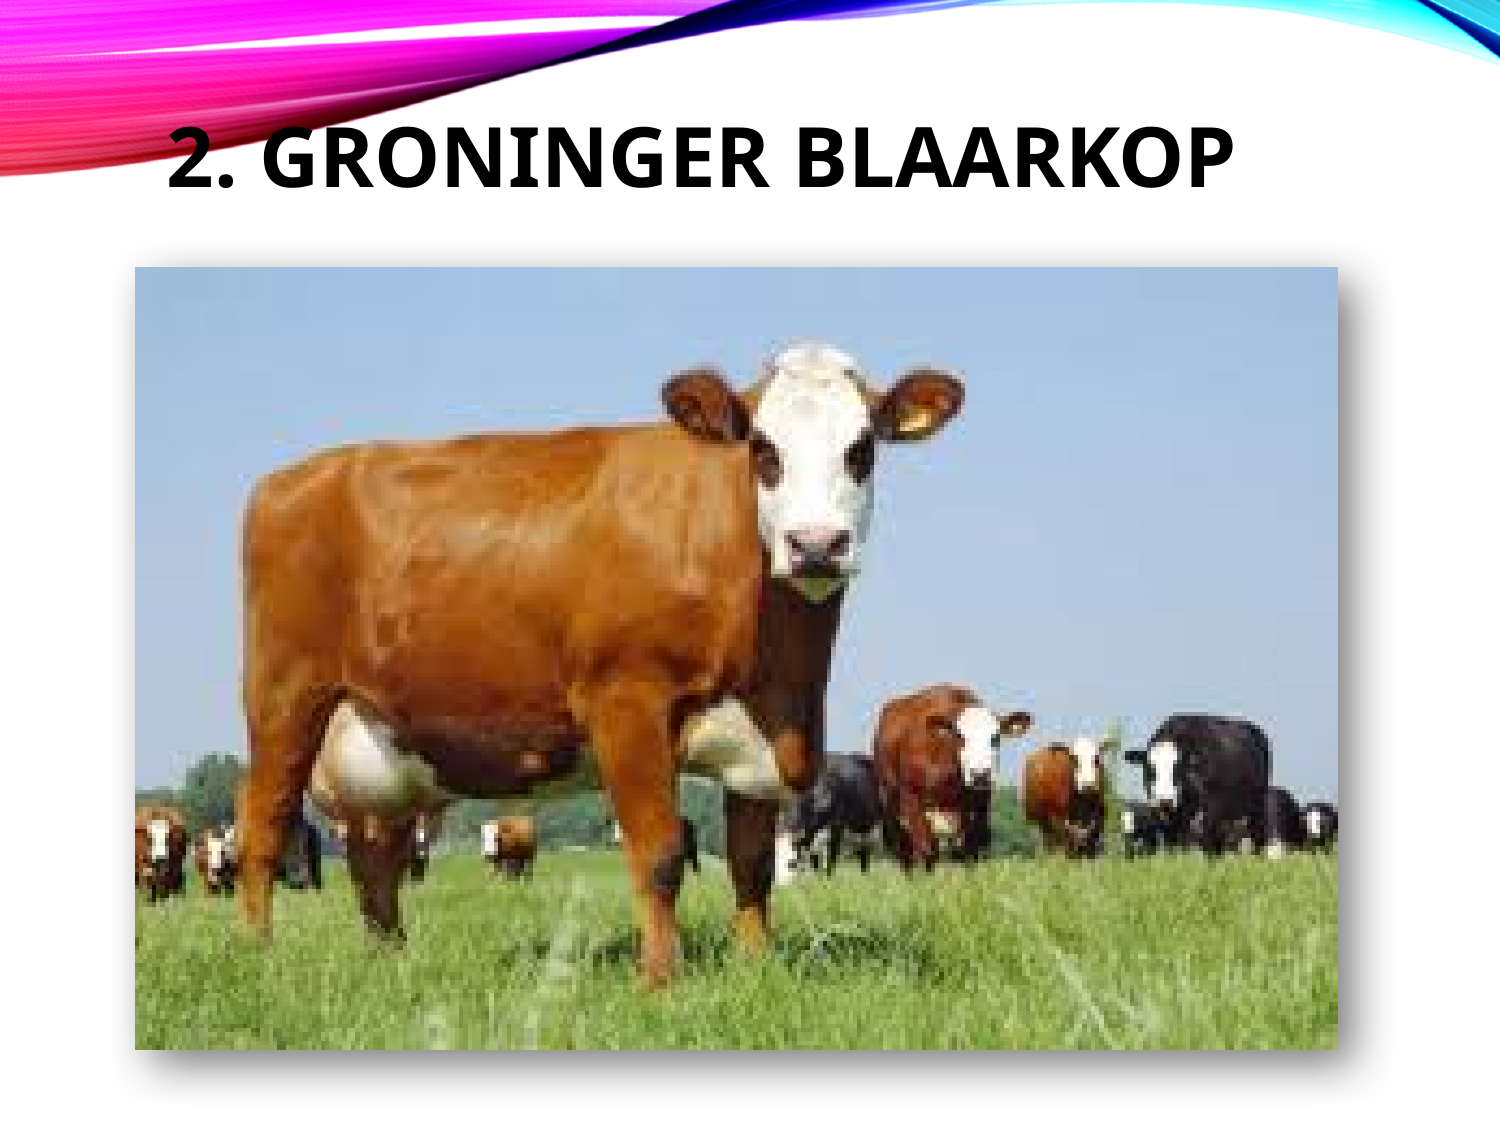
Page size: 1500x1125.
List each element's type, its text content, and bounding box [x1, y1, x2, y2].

picture [0, 0, 1500, 178]
title 2. Groninger Blaarkop [100, 66, 1253, 254]
picture [135, 266, 1338, 1050]
